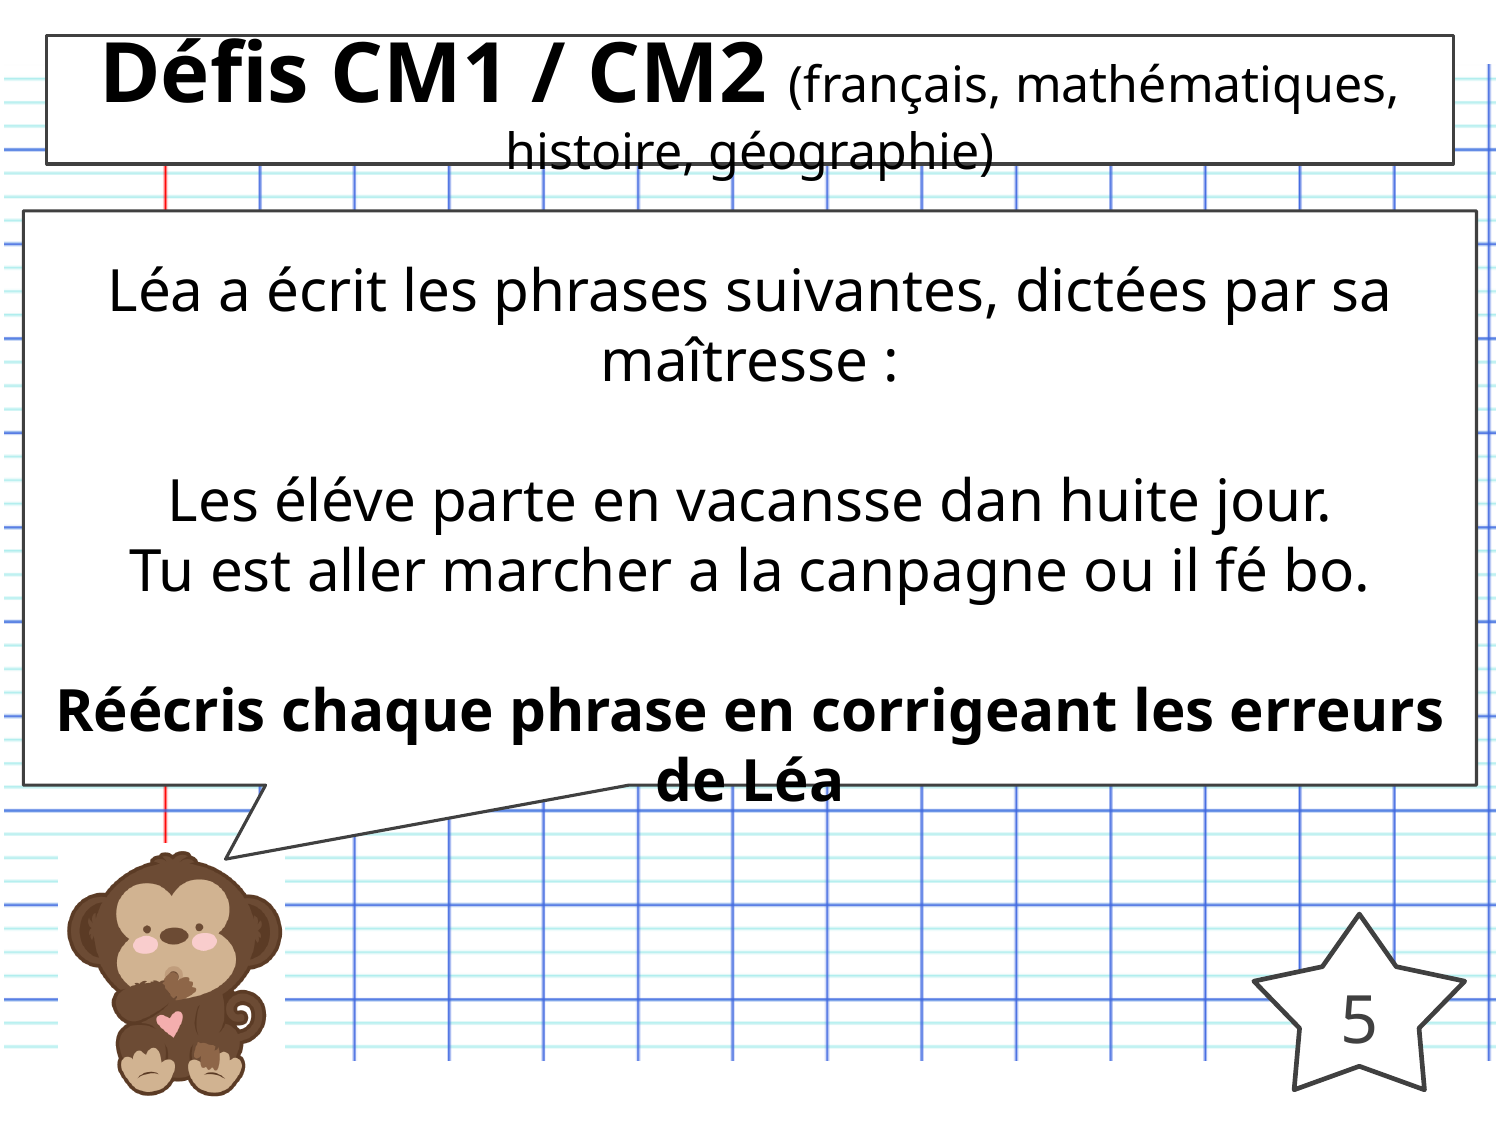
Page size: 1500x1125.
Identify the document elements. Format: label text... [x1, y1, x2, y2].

text_box 5 [1292, 1070, 1356, 1092]
text_box Défis CM1 / CM2 (français, mathématiques, histoire, géographie) [45, 33, 1455, 62]
text_box 5 [1363, 1070, 1427, 1092]
picture [4, 63, 1496, 1103]
